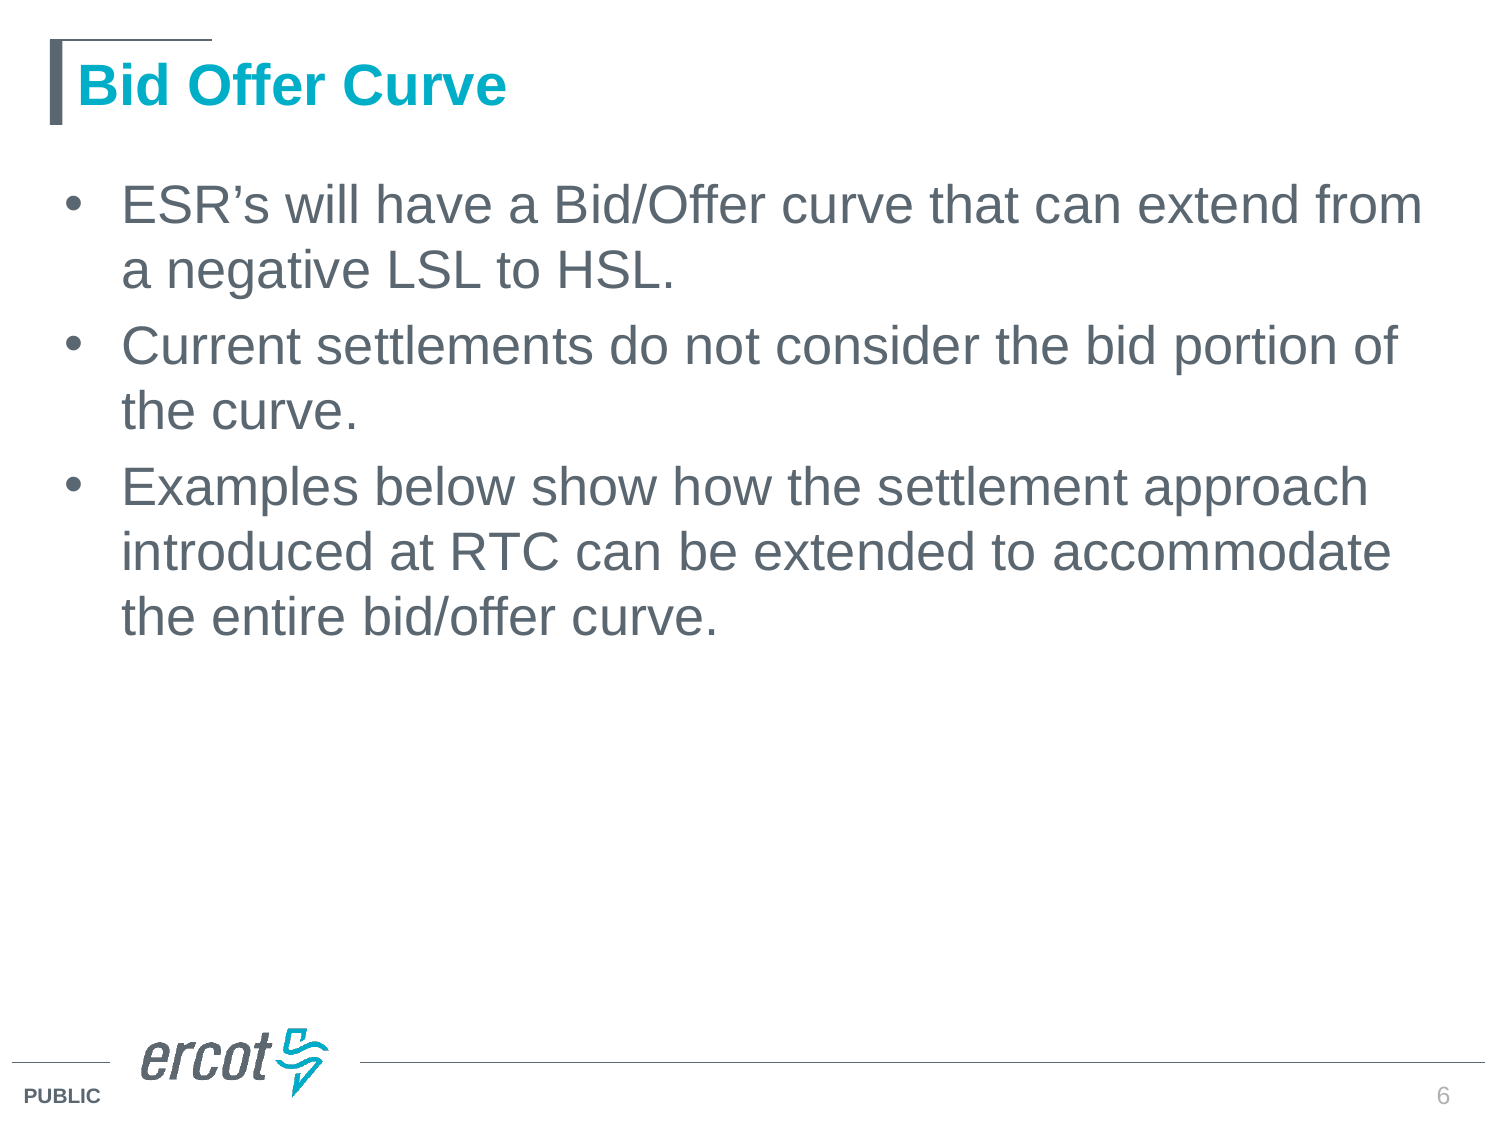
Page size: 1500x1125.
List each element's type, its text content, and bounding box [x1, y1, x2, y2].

list ESR’s will have a Bid/Offer curve that can extend from a negative LSL to HSL. Current settlements do not consider the bid portion of the curve. Examples below show how the settlement approach introduced at RTC can be extended to accommodate the entire bid/offer curve. [50, 162, 1450, 992]
picture [137, 1024, 332, 1100]
title Bid Offer Curve [62, 39, 1450, 125]
slide_number 6 [1400, 1076, 1488, 1113]
